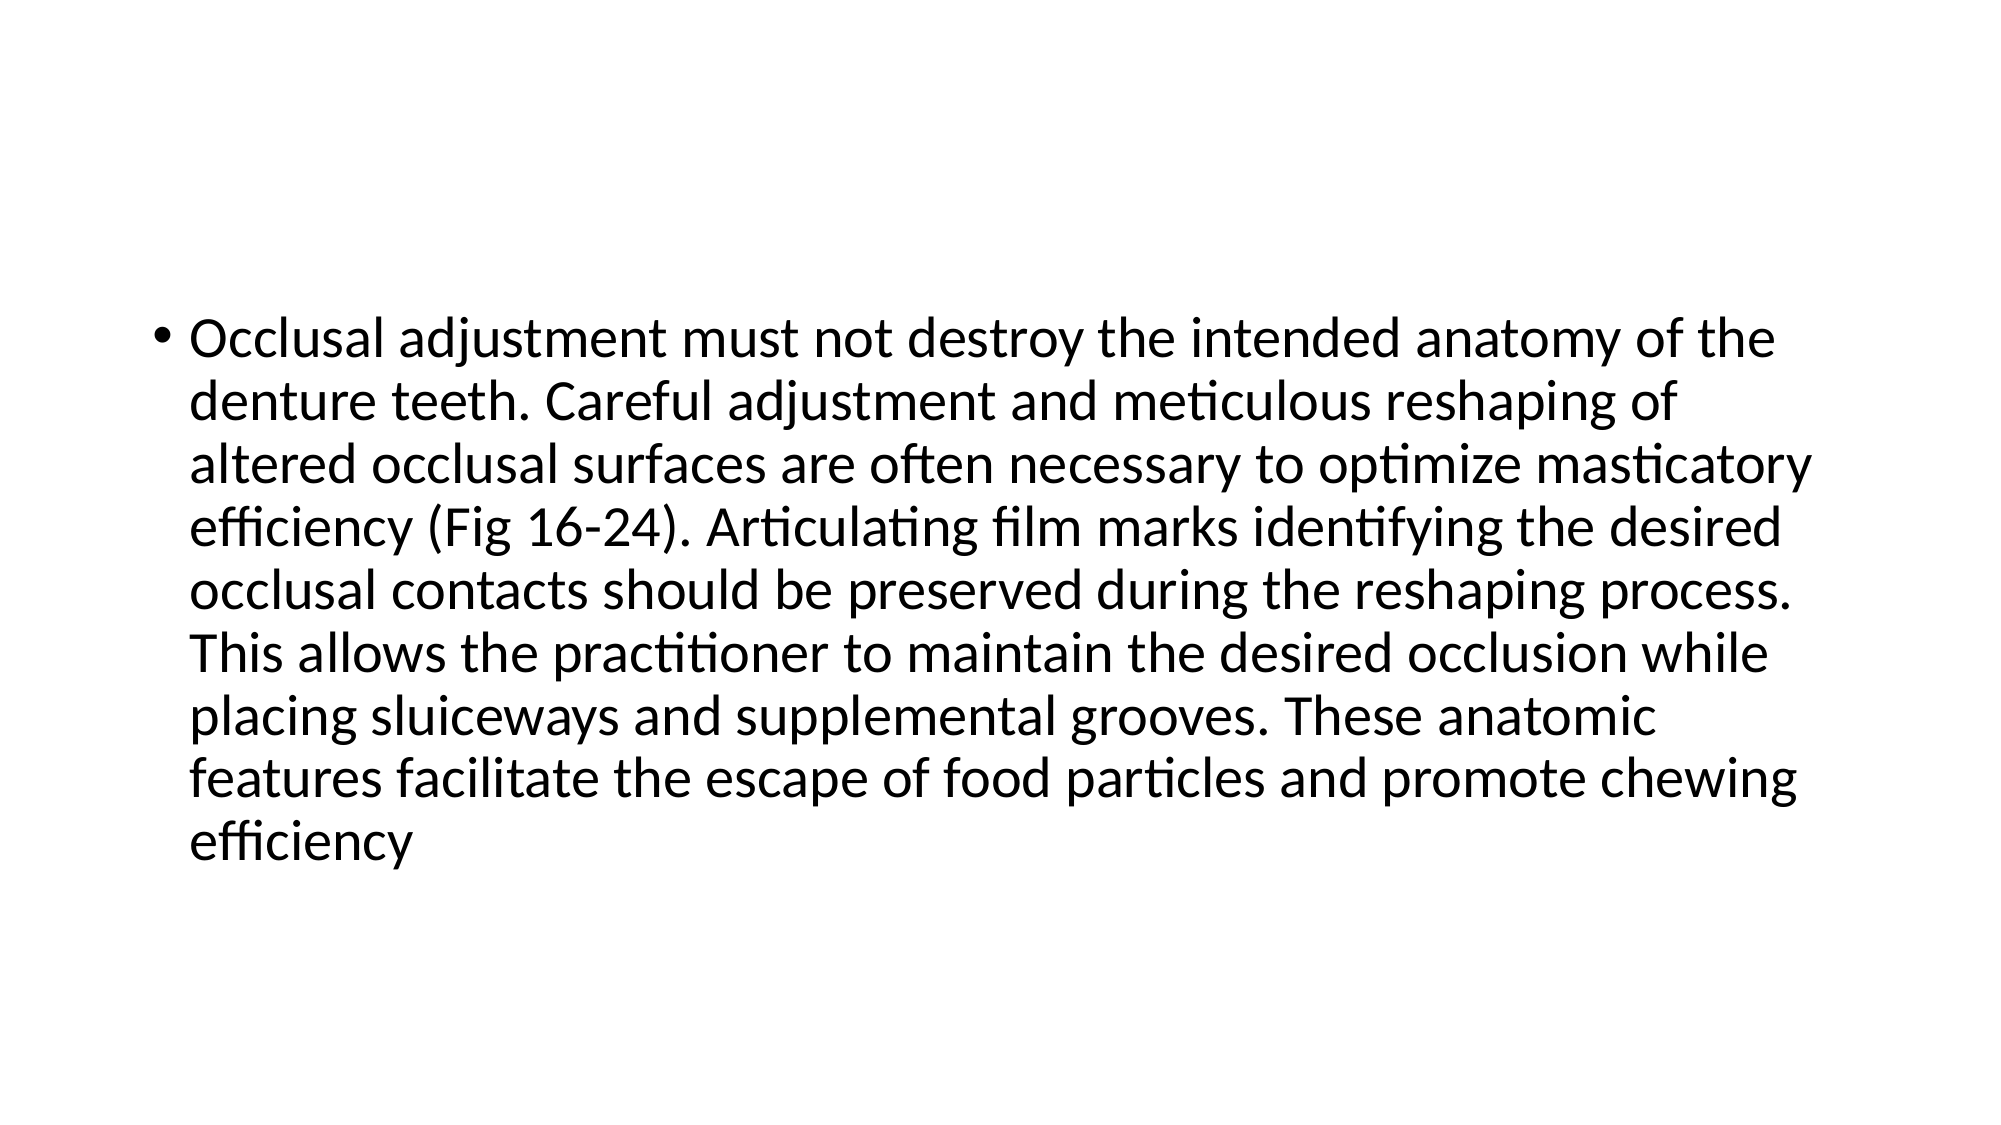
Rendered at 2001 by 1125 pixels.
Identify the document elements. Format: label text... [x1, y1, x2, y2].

list Occlusal adjustment must not destroy the intended anatomy of the denture teeth. Careful adjustment and meticulous reshaping of altered occlusal surfaces are often necessary to optimize masticatory efficiency (Fig 16-24). Articulating film marks identifying the desired occlusal contacts should be preserved during the reshaping process. This allows the practitioner to maintain the desired occlusion while placing sluiceways and supplemental grooves. These anatomic features facilitate the escape of food particles and promote chewing efficiency [137, 299, 1863, 1014]
